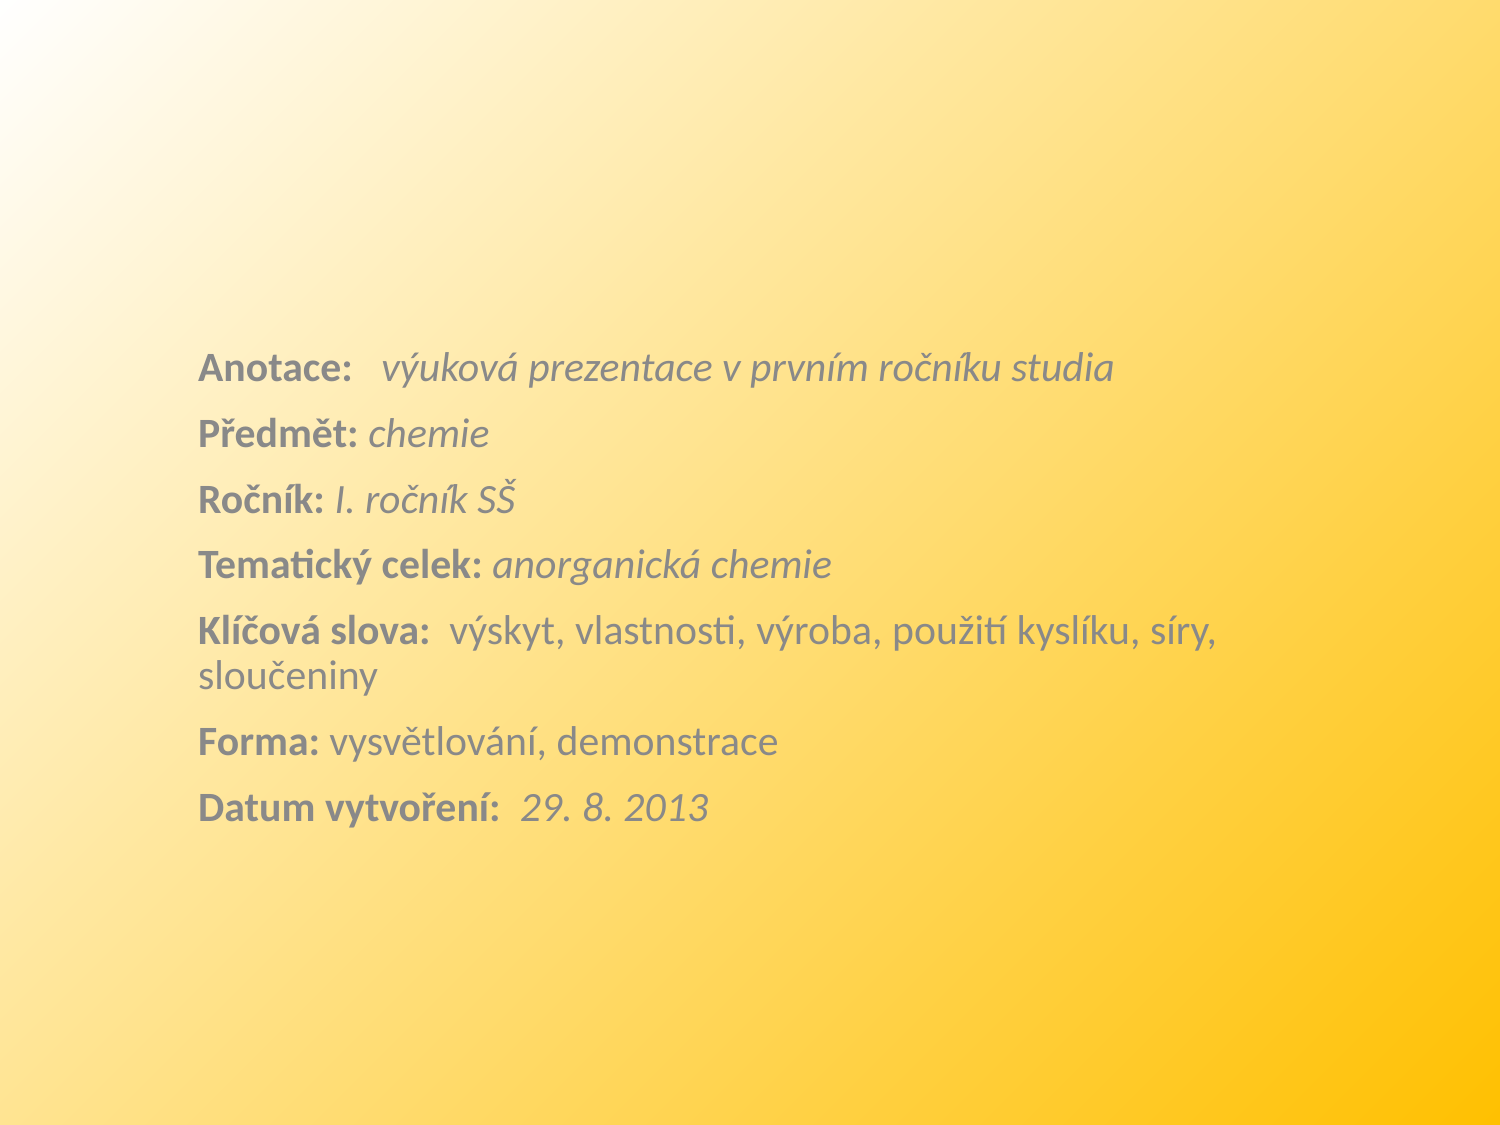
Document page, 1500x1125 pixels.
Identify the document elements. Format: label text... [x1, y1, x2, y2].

subtitle Anotace: výuková prezentace v prvním ročníku studia Předmět: chemie Ročník: I. ročník SŠ Tematický celek: anorganická chemie Klíčová slova: výskyt, vlastnosti, výroba, použití kyslíku, síry, sloučeniny Forma: vysvětlování, demonstrace Datum vytvoření: 29. 8. 2013 [183, 338, 1358, 925]
